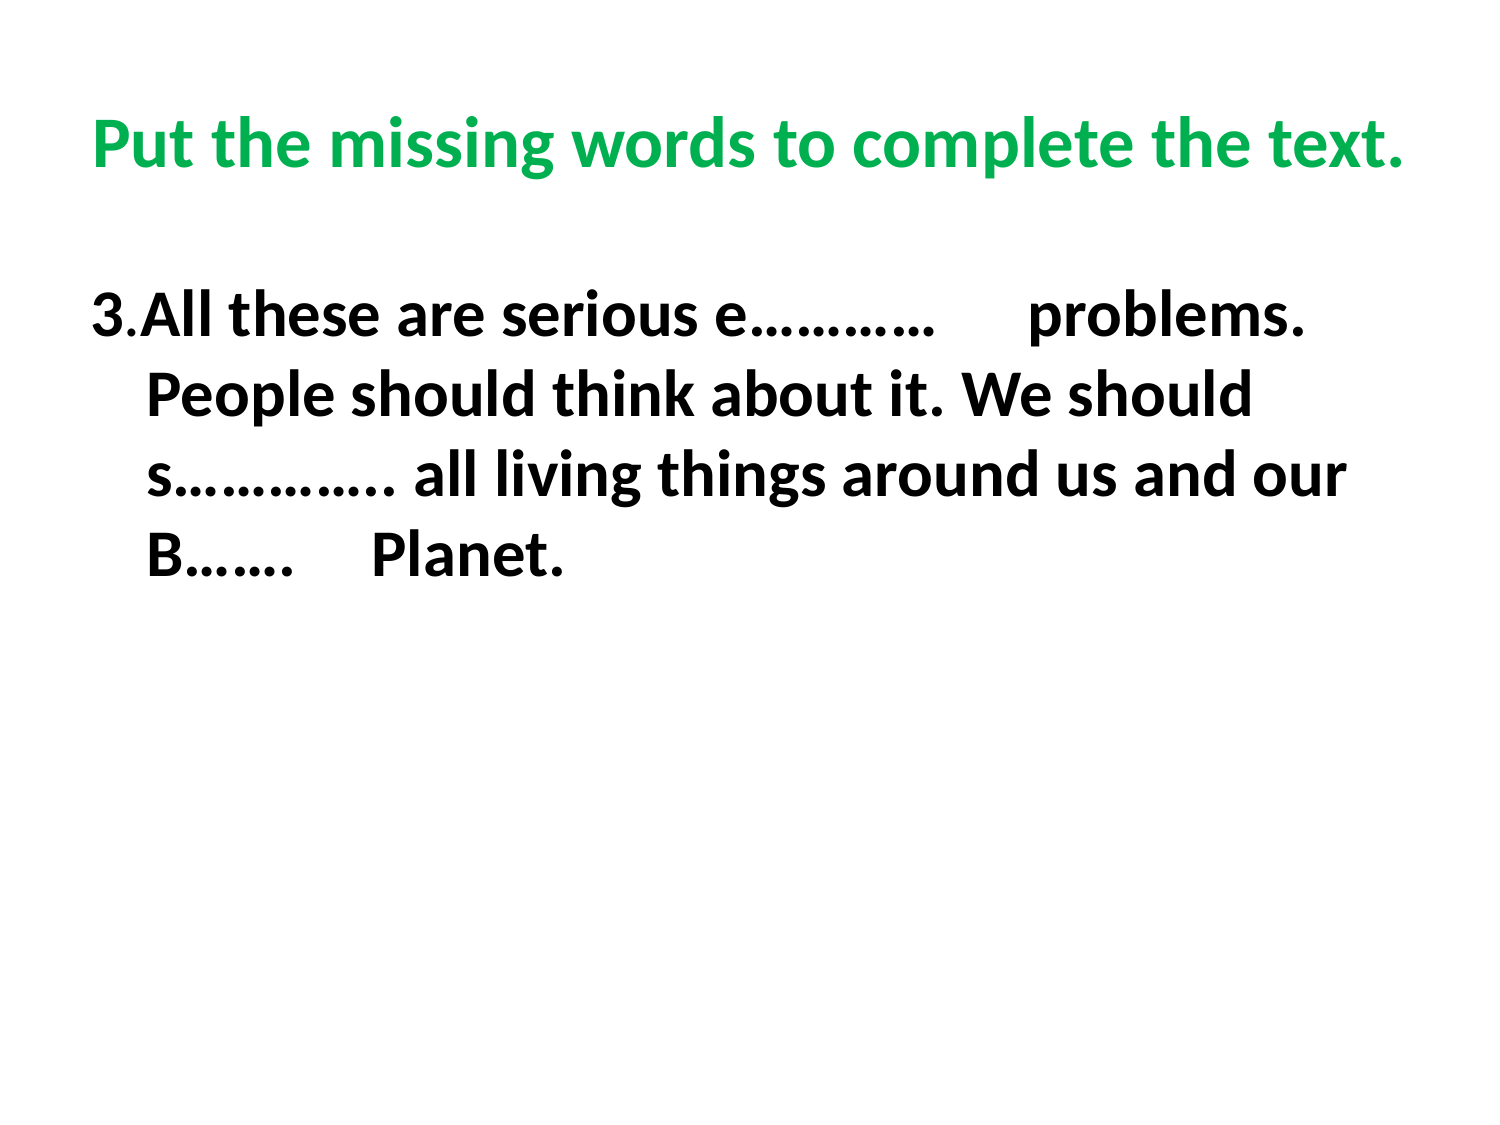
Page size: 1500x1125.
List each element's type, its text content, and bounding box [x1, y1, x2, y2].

title Put the missing words to complete the text. [75, 45, 1425, 233]
list 3.All these are serious e………… problems. People should think about it. We should s………….. all living things around us and our B……. Planet. [75, 262, 1425, 1005]
